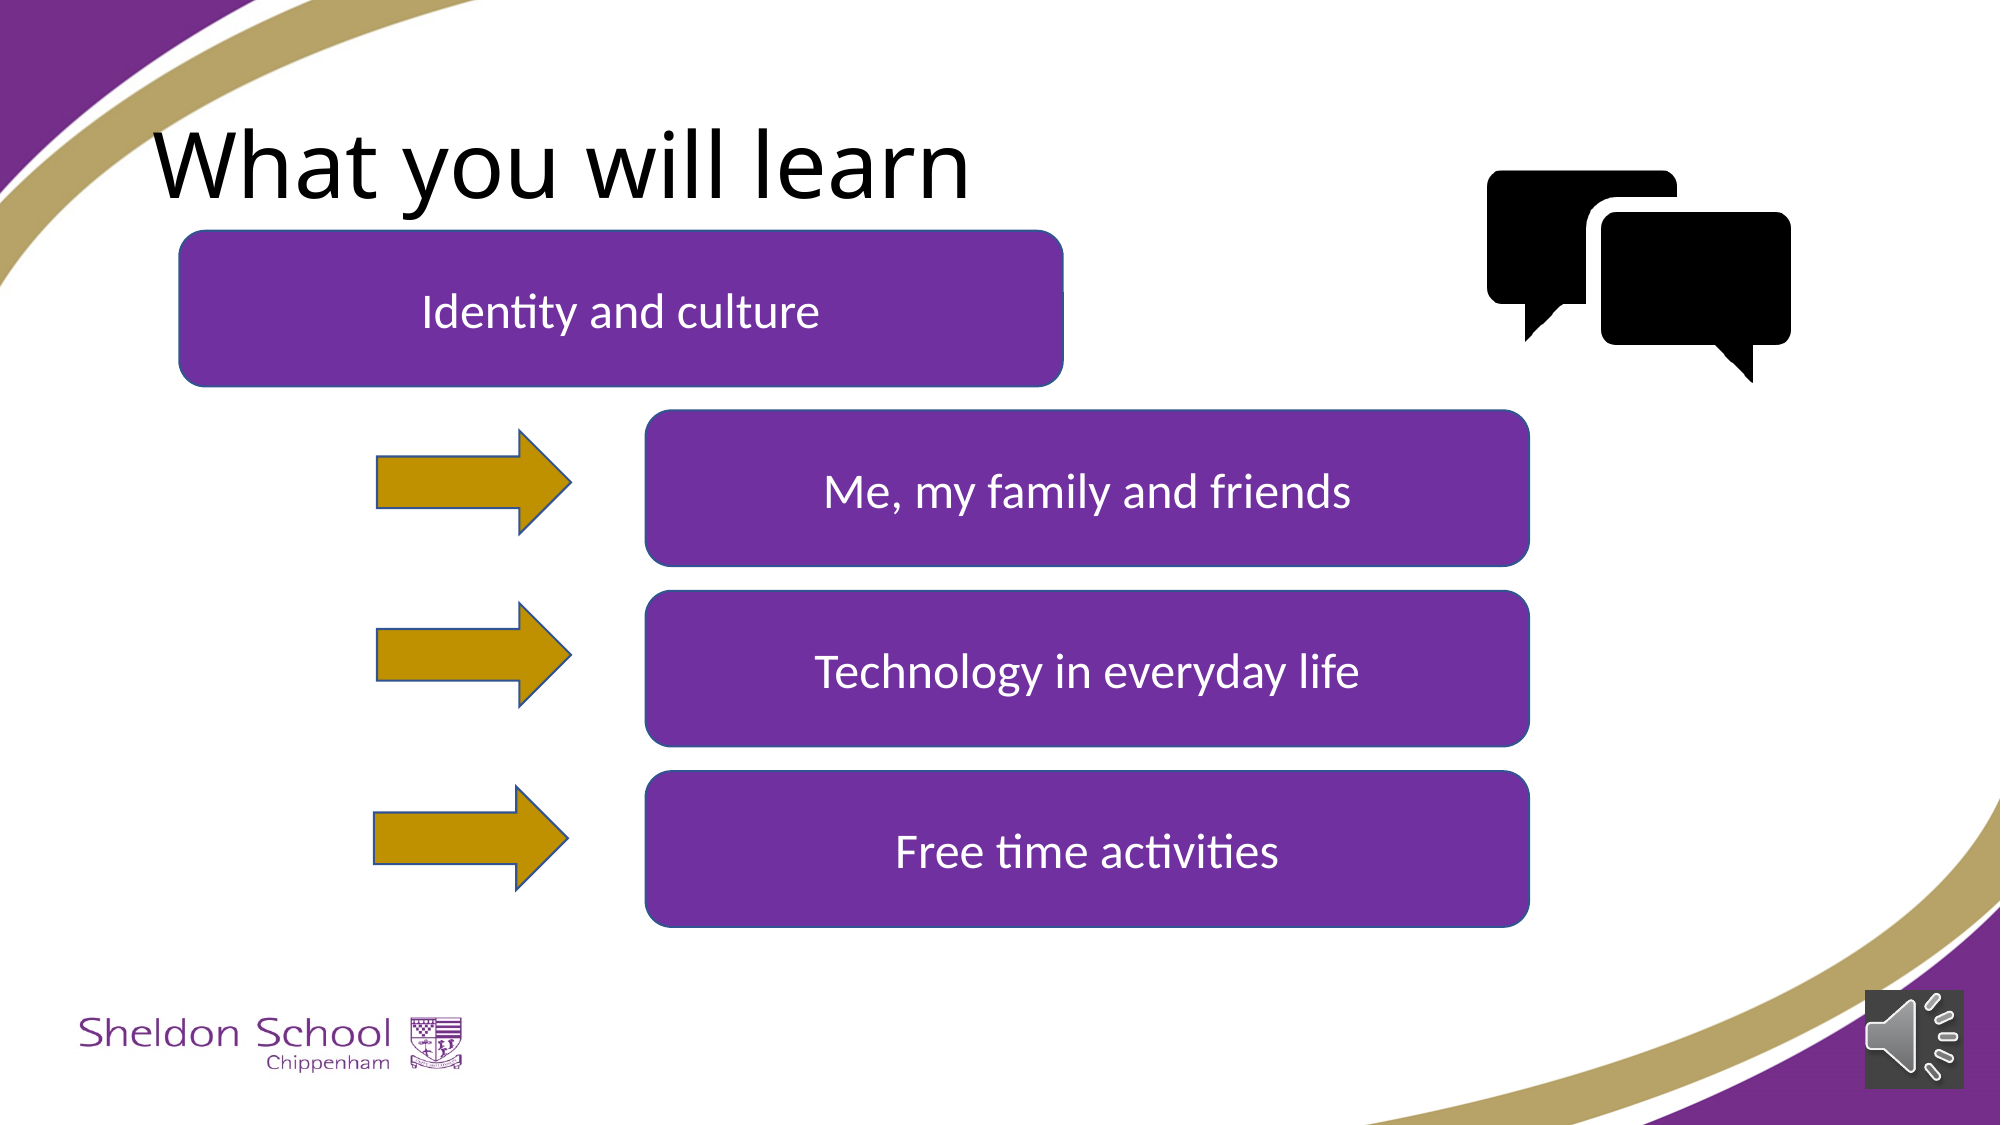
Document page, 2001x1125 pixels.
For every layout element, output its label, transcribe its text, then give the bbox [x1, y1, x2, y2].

text_box Identity and culture [178, 229, 1064, 388]
text_box [375, 428, 573, 537]
text_box Me, my family and friends [644, 409, 1531, 568]
title What you will learn [506, 59, 1863, 278]
picture [70, 1010, 473, 1082]
text_box Free time activities [644, 770, 1208, 928]
picture [0, 0, 506, 304]
text_box Technology in everyday life [644, 589, 1531, 748]
text_box [372, 784, 570, 893]
picture [1208, 669, 2000, 1125]
text_box [375, 600, 573, 709]
picture [1456, 94, 1821, 459]
